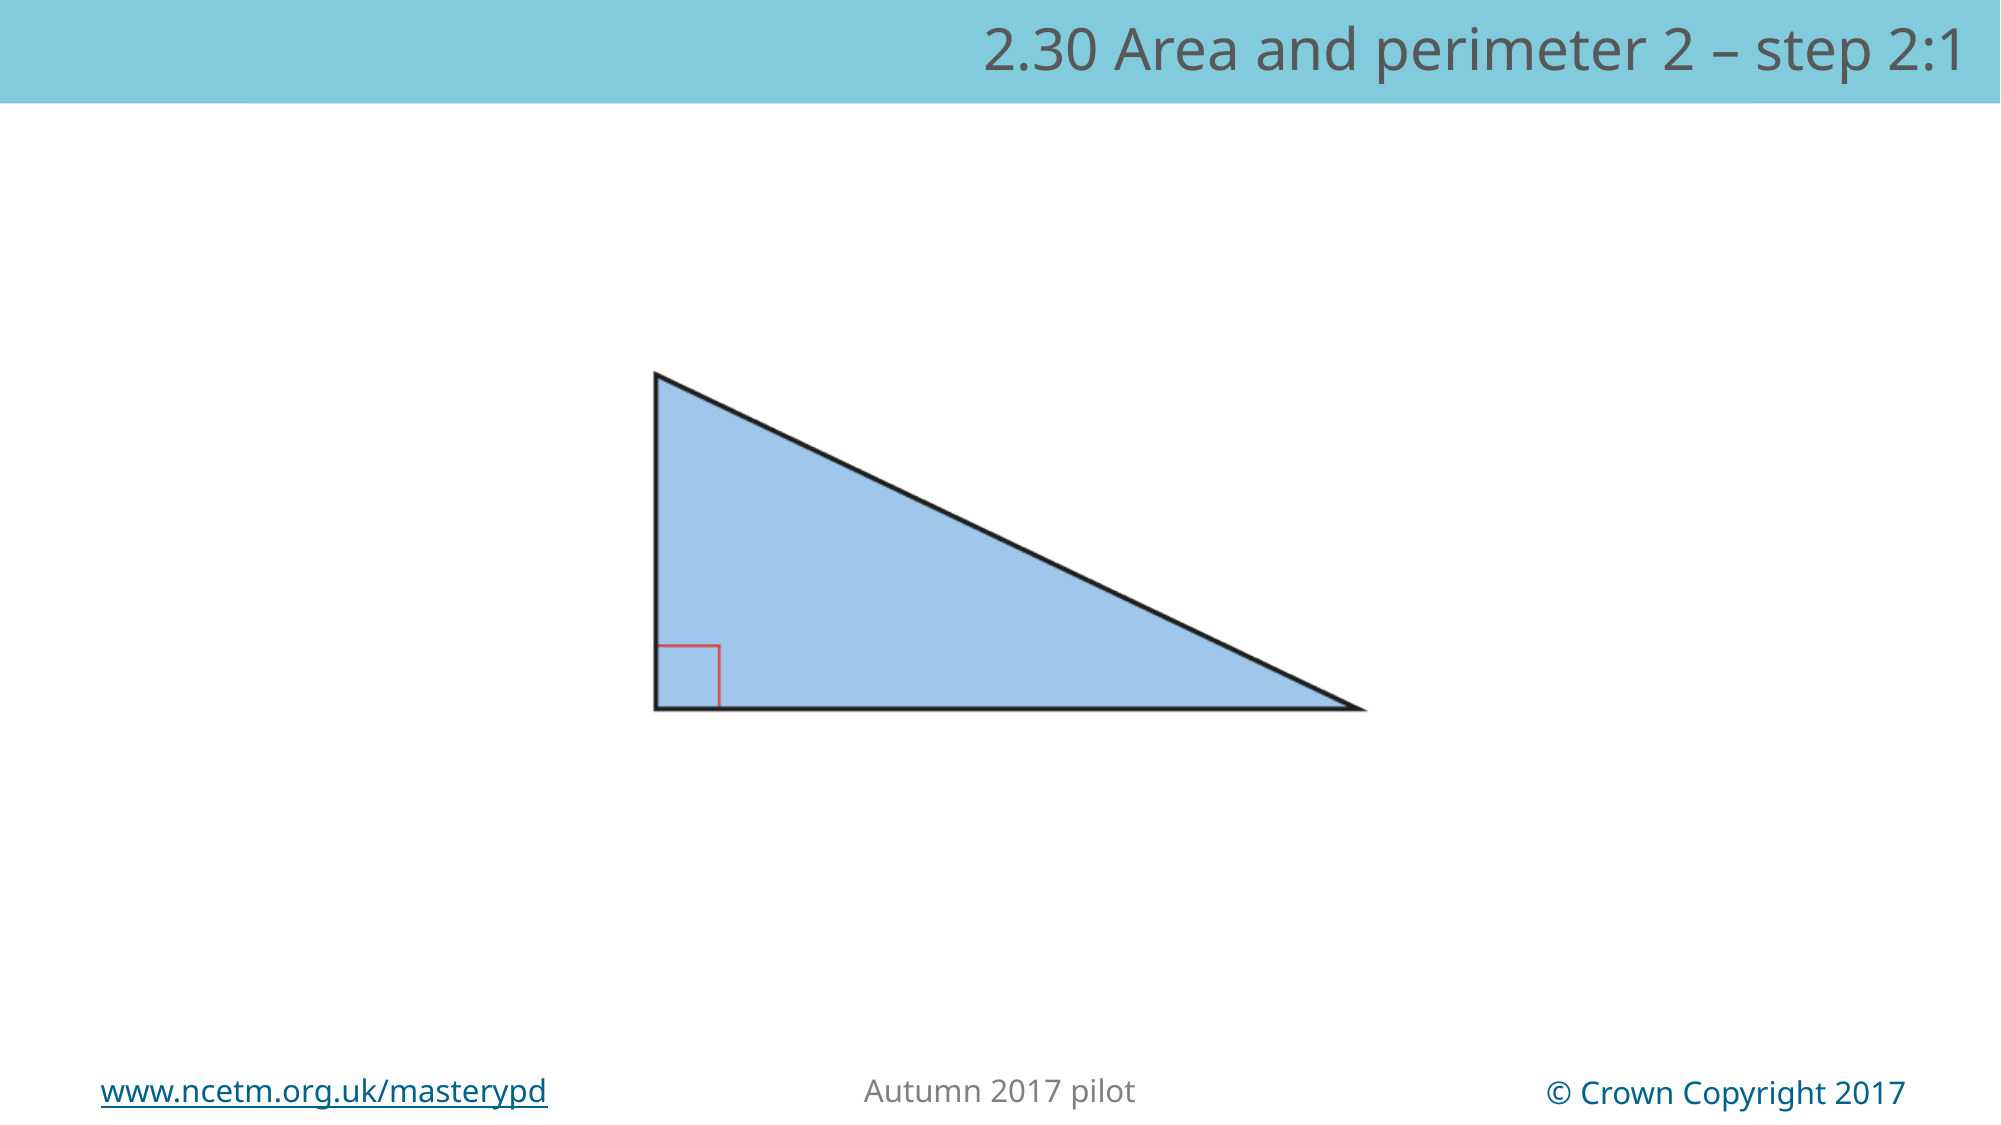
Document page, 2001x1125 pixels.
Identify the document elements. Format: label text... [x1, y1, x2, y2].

list 2.30 Area and perimeter 2 – step 2:1 [0, 0, 2000, 104]
picture [351, 371, 1649, 754]
